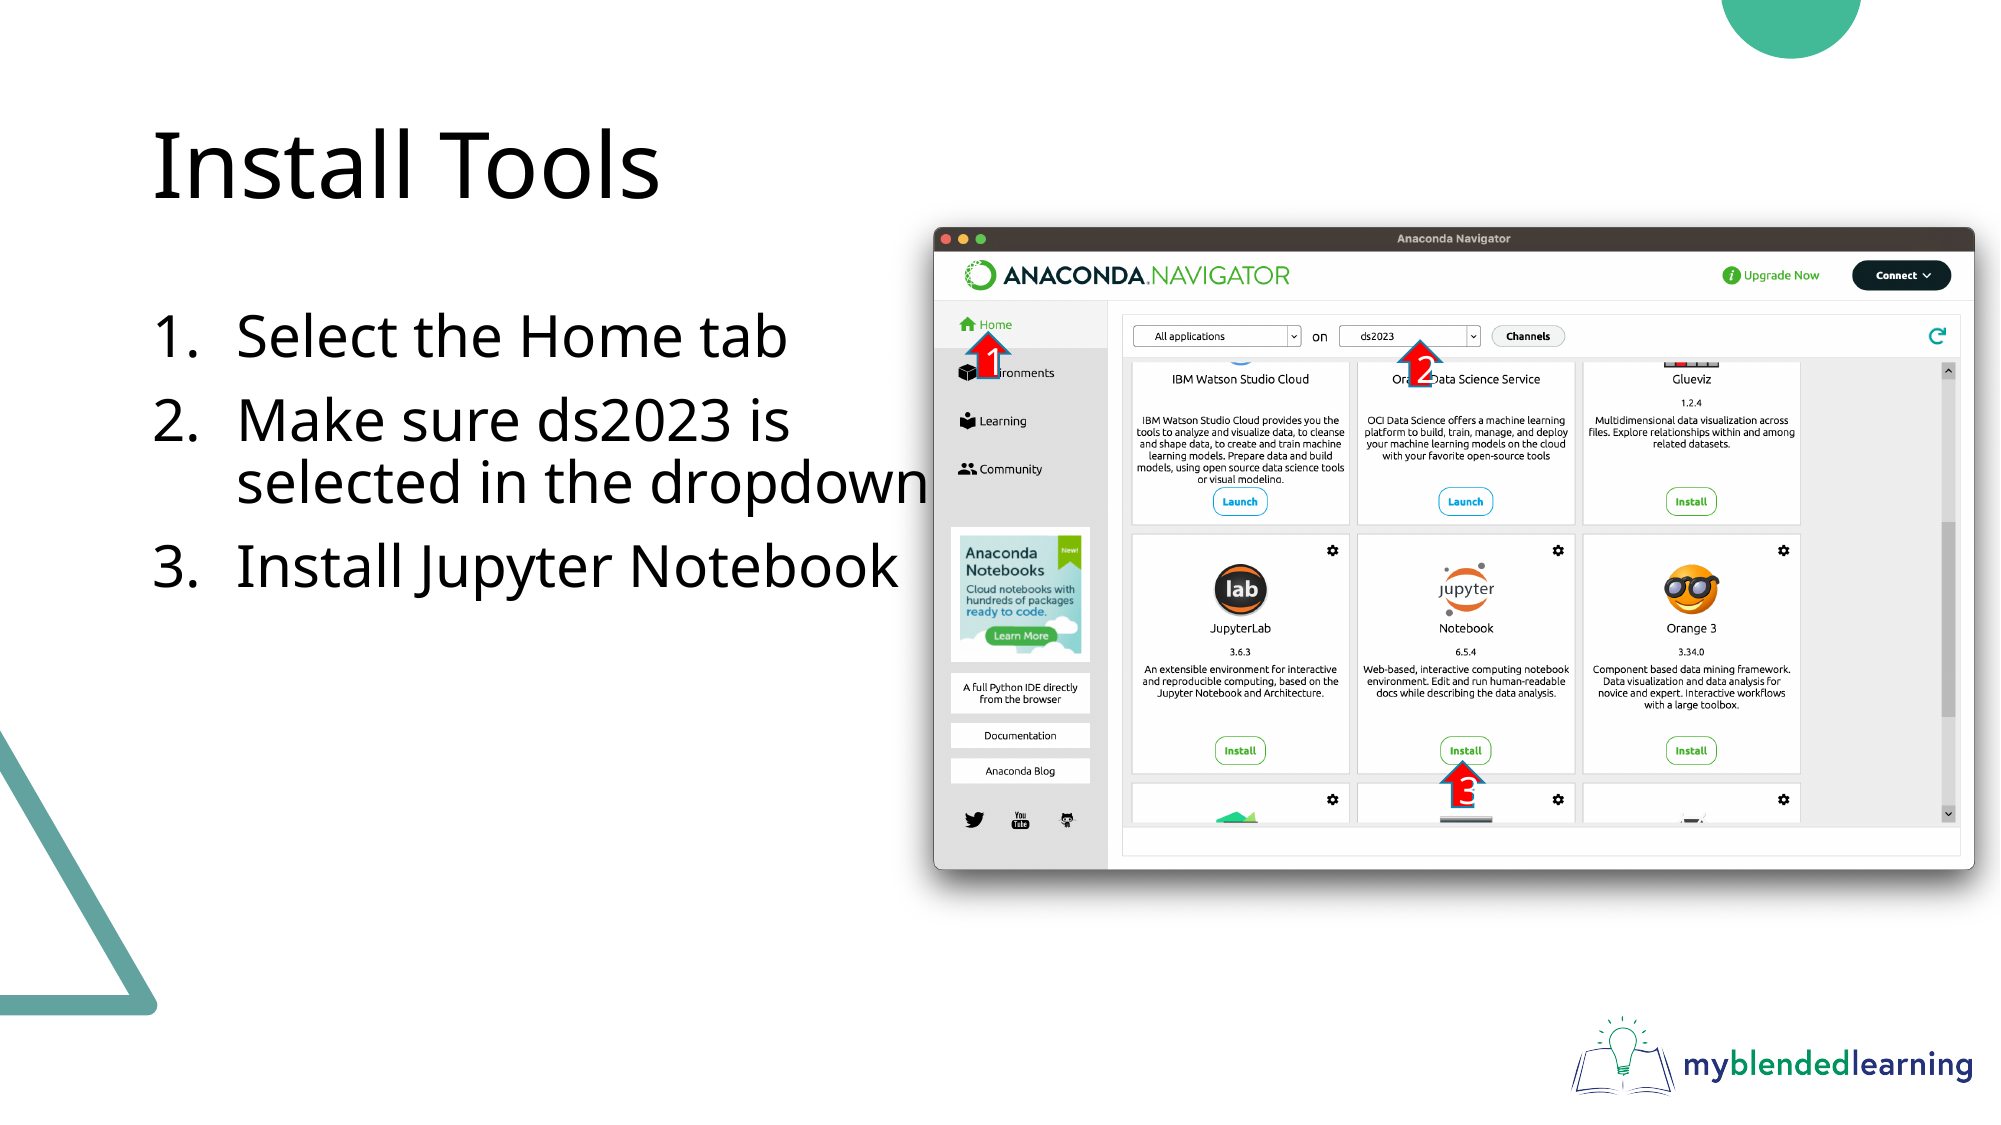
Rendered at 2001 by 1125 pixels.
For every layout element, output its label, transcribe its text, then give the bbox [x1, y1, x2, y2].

list Select the Home tab Make sure ds2023 is selected in the dropdown Install Jupyter Notebook [137, 299, 988, 1014]
picture [1561, 1011, 1980, 1103]
title Install Tools [137, 59, 1863, 278]
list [885, 195, 2000, 932]
